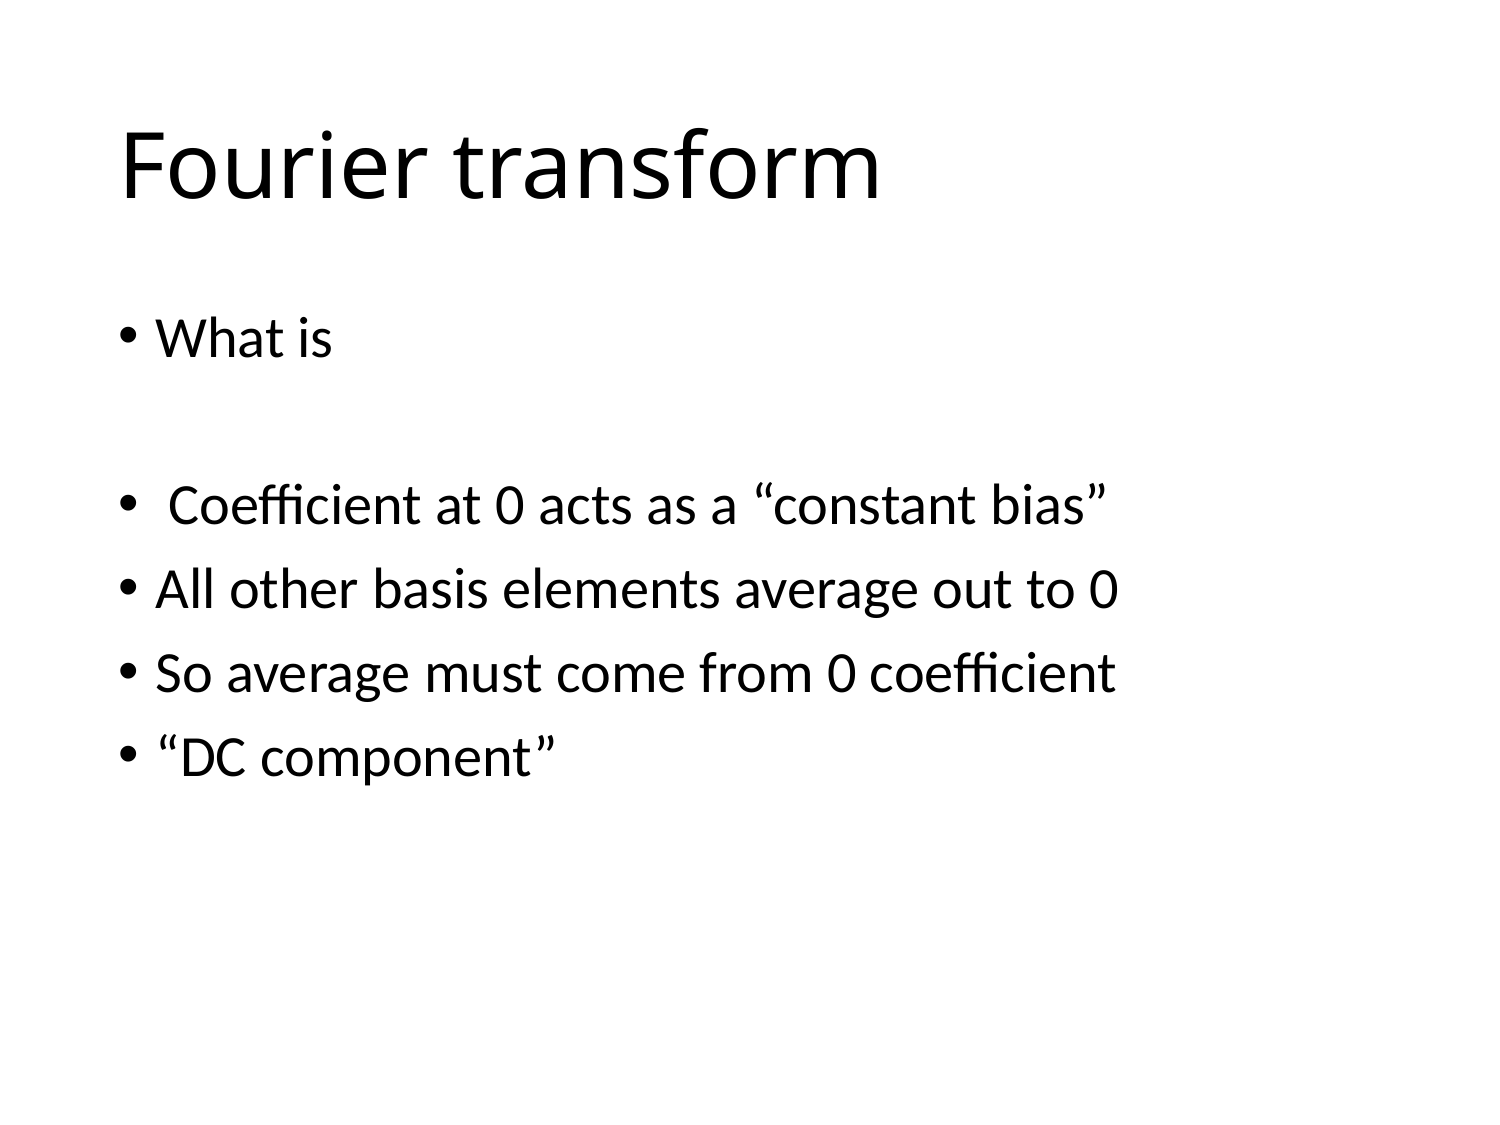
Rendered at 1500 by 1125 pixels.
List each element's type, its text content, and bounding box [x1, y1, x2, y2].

title Fourier transform [103, 59, 1397, 278]
